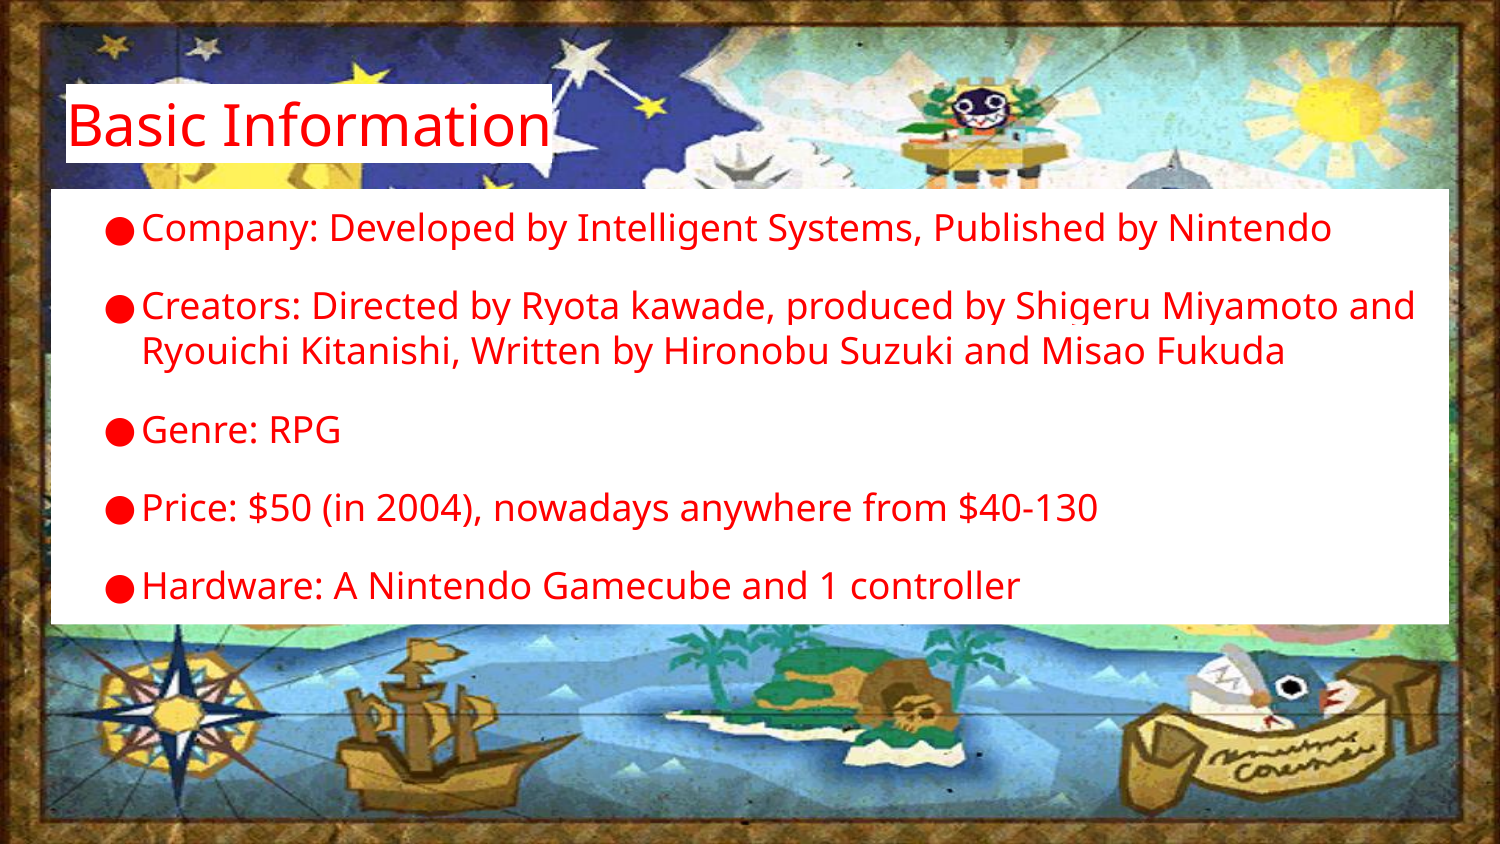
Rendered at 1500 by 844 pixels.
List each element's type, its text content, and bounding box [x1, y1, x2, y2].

list Company: Developed by Intelligent Systems, Published by Nintendo Creators: Directed by Ryota kawade, produced by Shigeru Miyamoto and Ryouichi Kitanishi, Written by Hironobu Suzuki and Misao Fukuda Genre: RPG Price: $50 (in 2004), nowadays anywhere from $40-130 Hardware: A Nintendo Gamecube and 1 controller [51, 189, 1449, 625]
title Basic Information [51, 72, 1449, 167]
picture [0, 0, 1500, 844]
